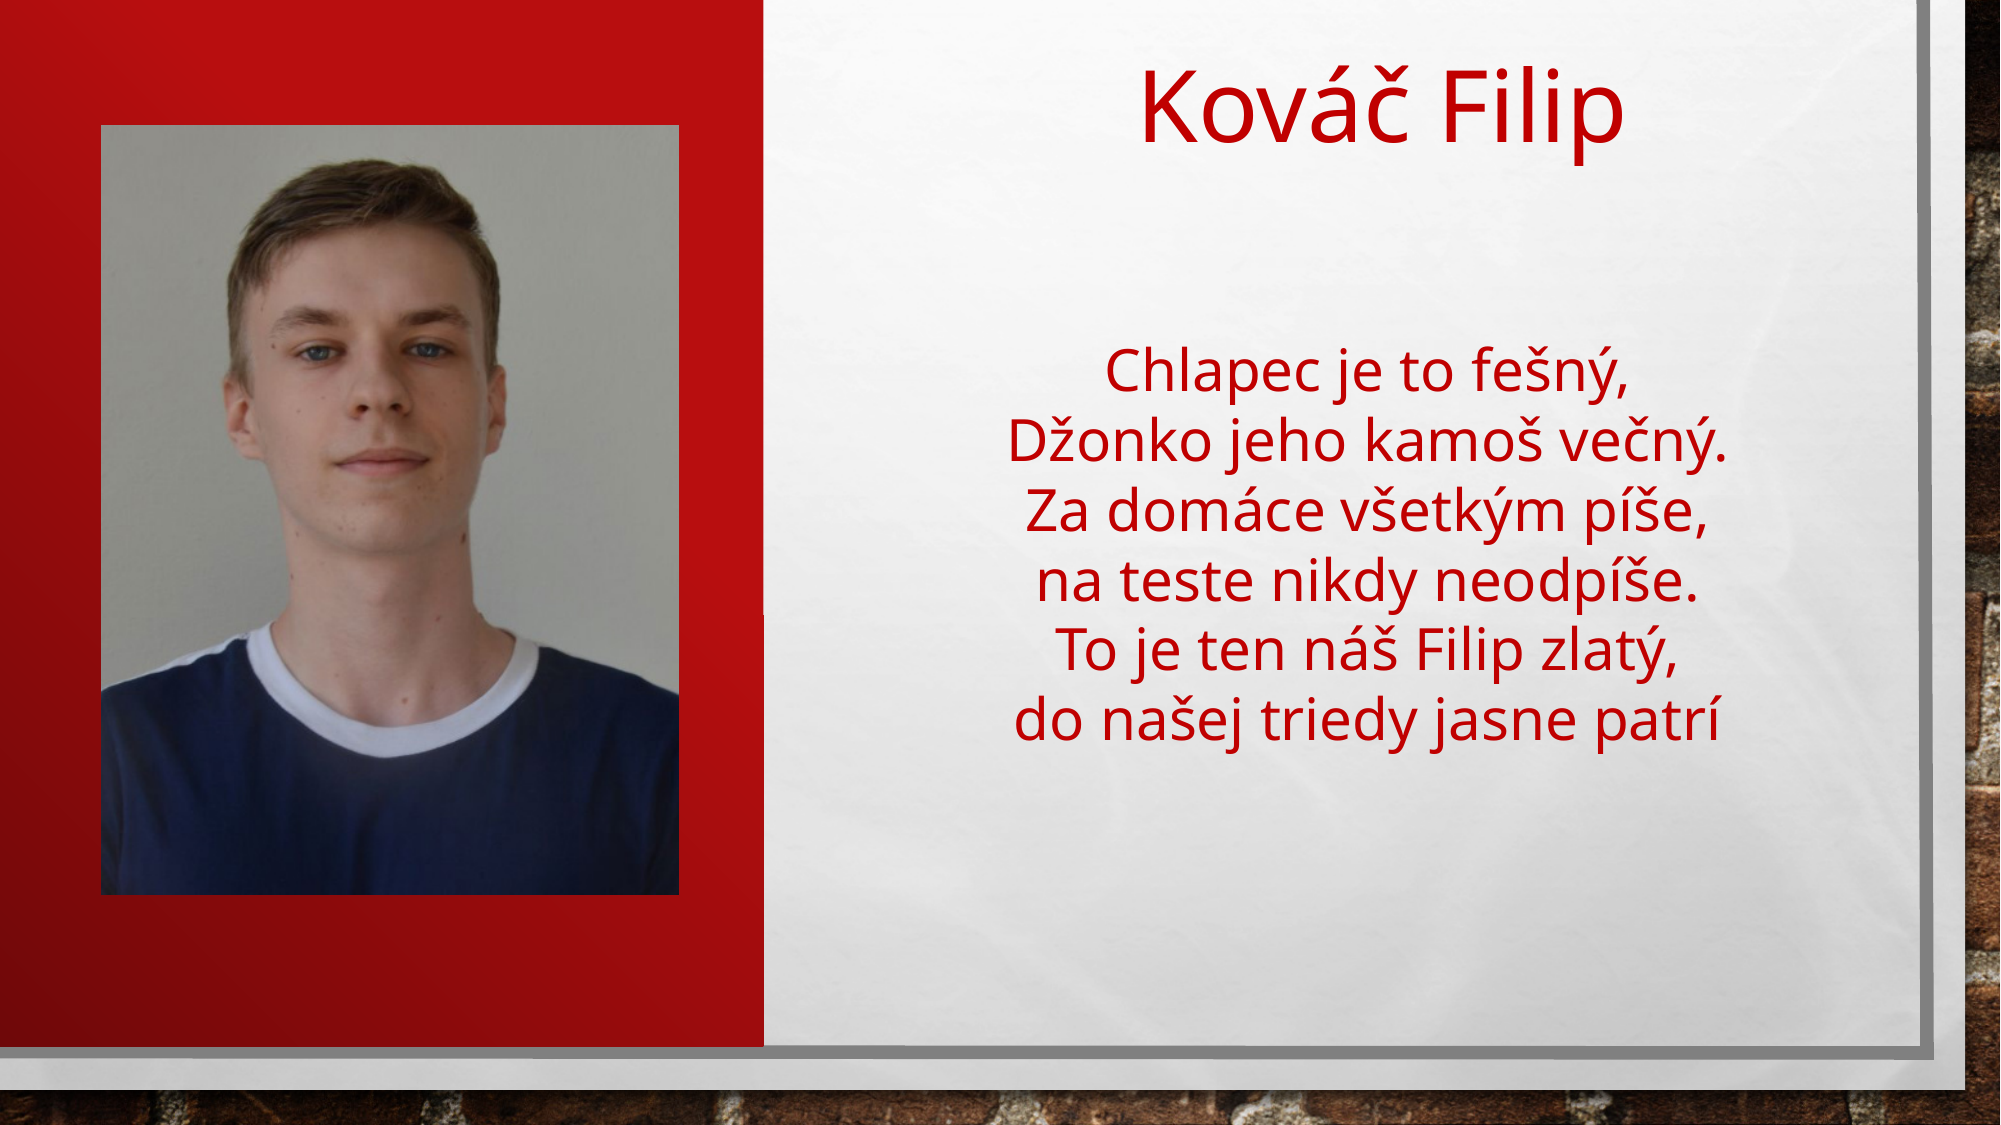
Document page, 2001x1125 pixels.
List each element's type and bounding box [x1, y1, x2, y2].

picture [0, 0, 2000, 1125]
list [101, 125, 679, 895]
